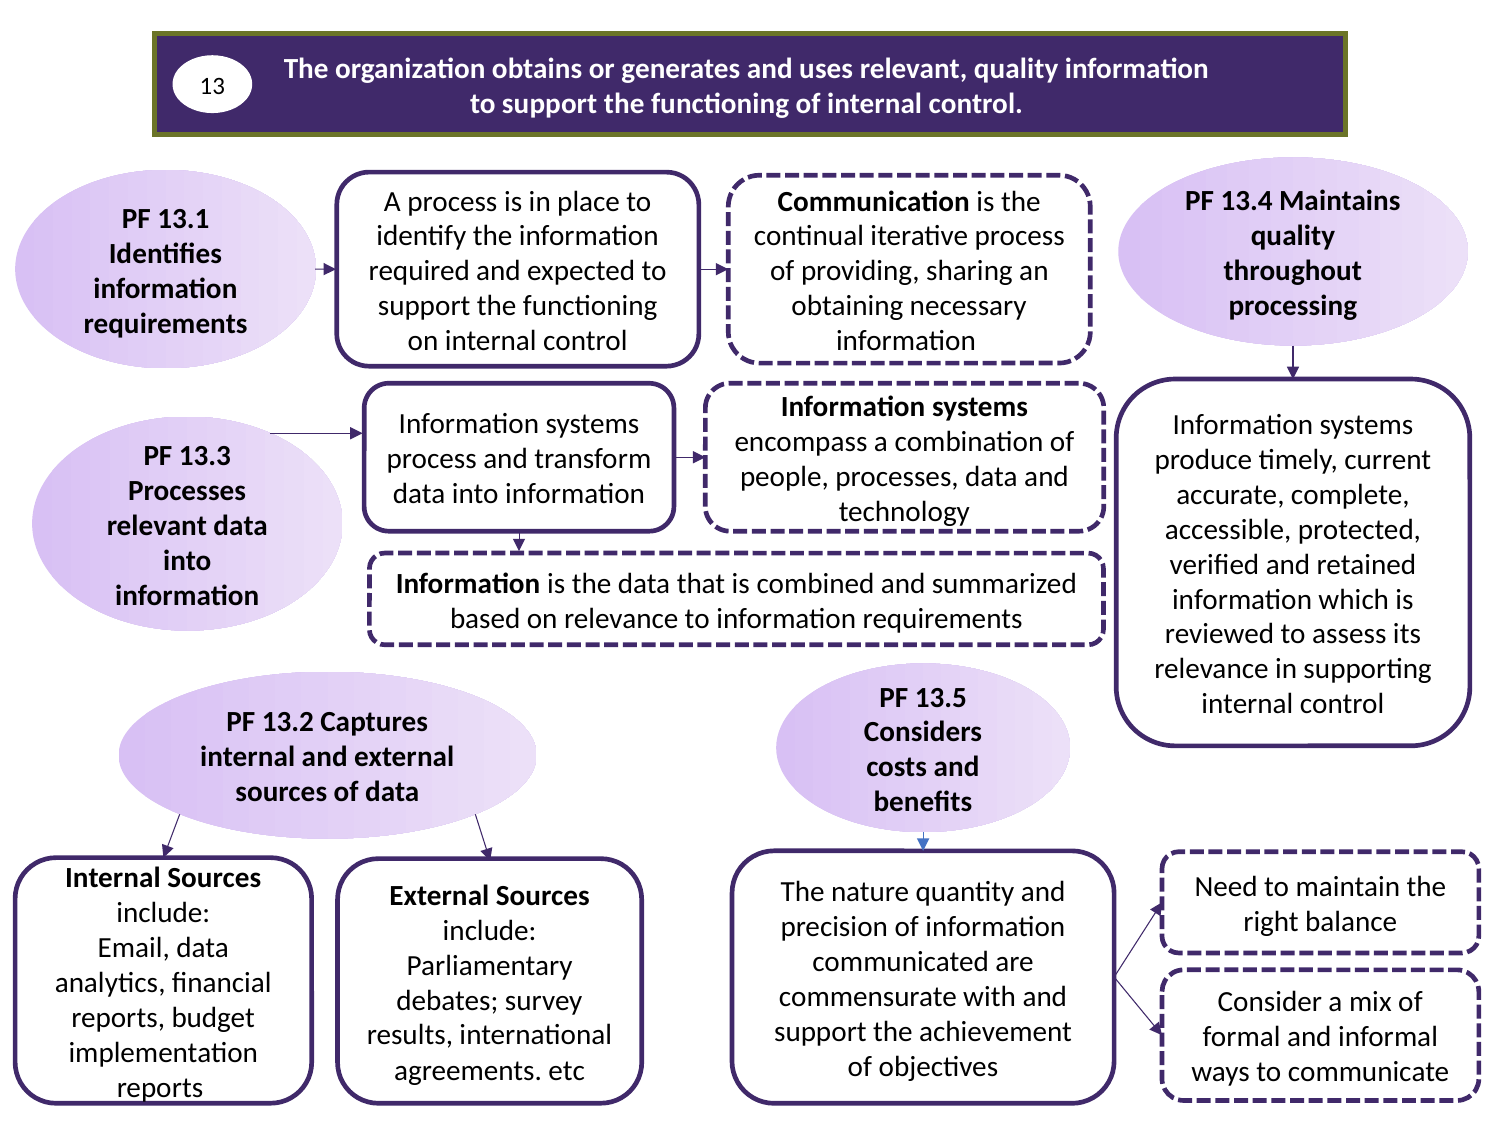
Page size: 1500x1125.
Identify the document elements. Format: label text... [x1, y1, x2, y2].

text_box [732, 663, 1479, 1104]
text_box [32, 383, 1104, 645]
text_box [15, 169, 1091, 369]
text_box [15, 671, 642, 1104]
text_box 13 [171, 54, 254, 115]
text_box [1114, 902, 1162, 977]
text_box The organization obtains or generates and uses relevant, quality information to support the functioning of internal control. [153, 33, 1347, 136]
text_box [1116, 157, 1470, 663]
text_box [1114, 977, 1162, 1036]
